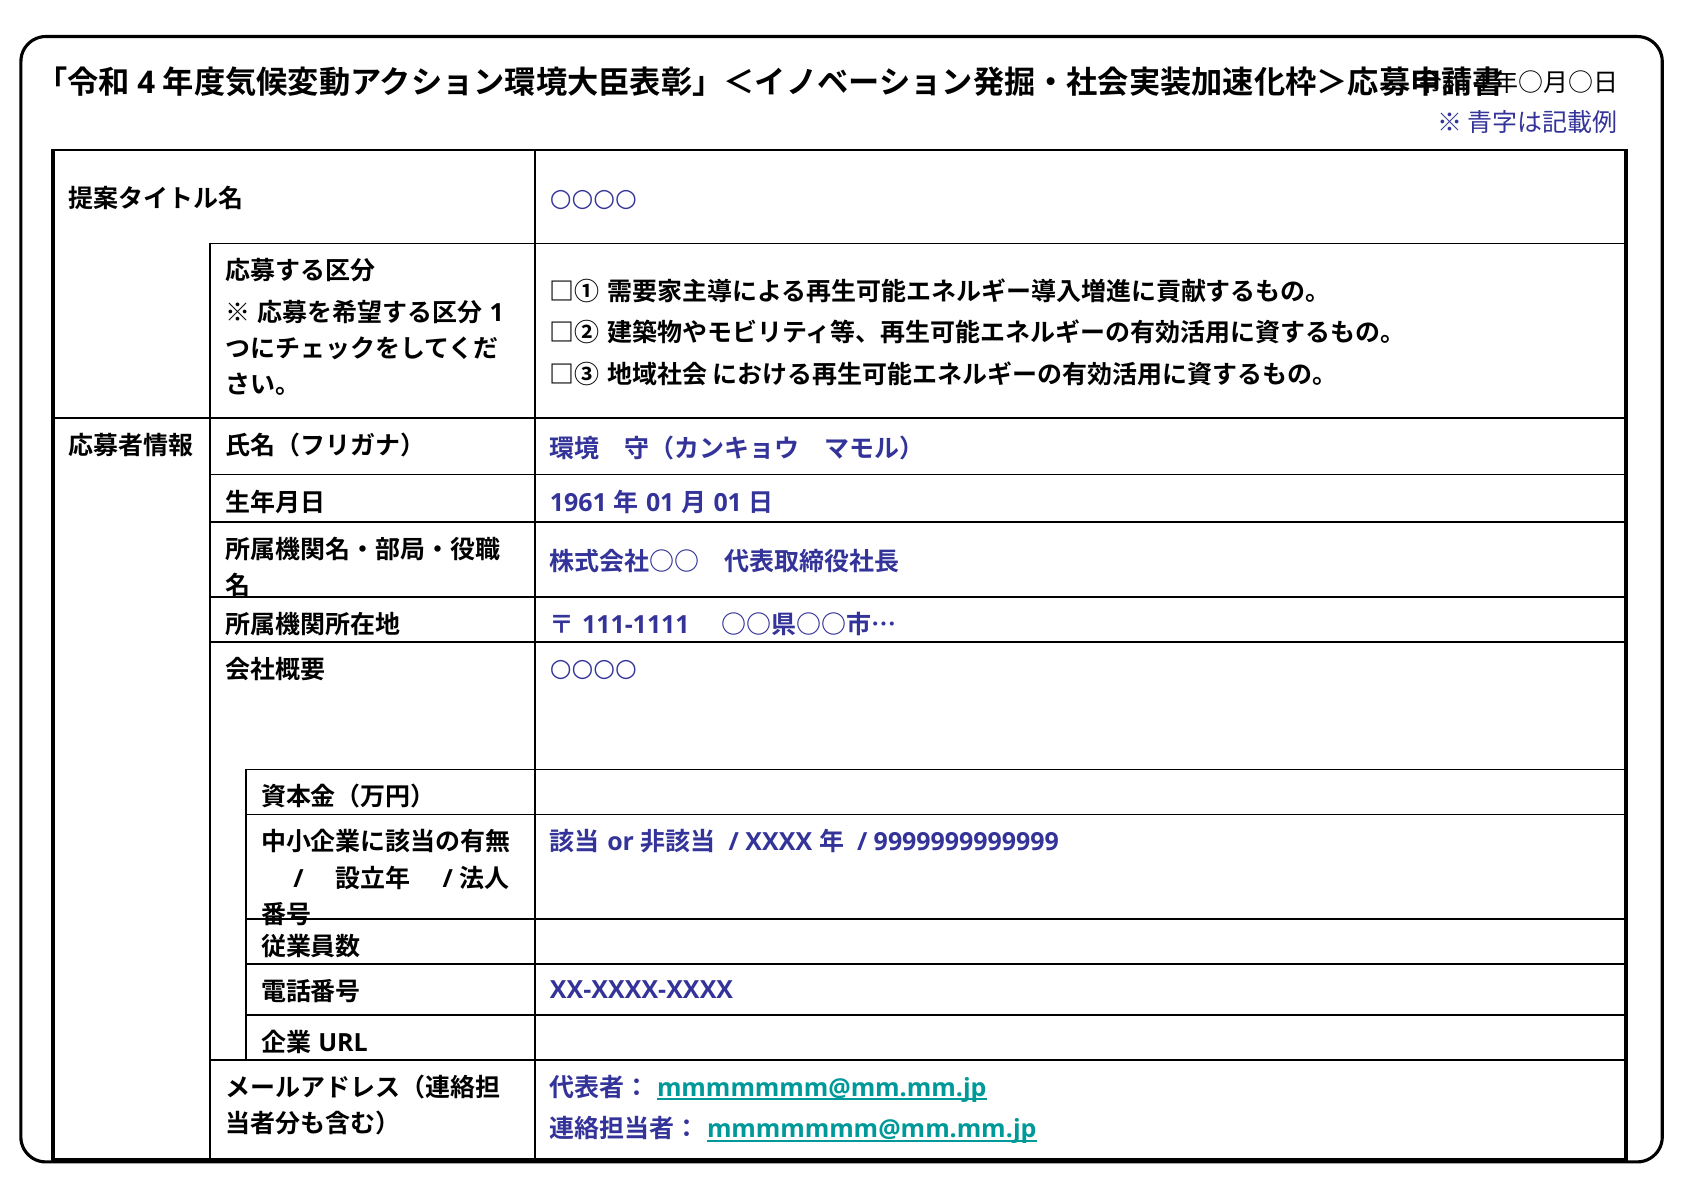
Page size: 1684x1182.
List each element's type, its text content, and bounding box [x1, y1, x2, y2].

text_box ※青字は記載例 [1422, 99, 1634, 144]
table_header ○○○○ [536, 151, 1624, 243]
table_cell メールアドレス（連絡担当者分も含む） [211, 1061, 534, 1158]
table_cell 応募者情報 [55, 419, 209, 1158]
table_cell [211, 769, 245, 1059]
table_cell 株式会社○○ 代表取締役社長 [536, 523, 1624, 596]
table_cell 氏名（フリガナ） [211, 419, 534, 474]
table_cell [536, 1016, 1624, 1059]
table_header 提案タイトル名 [55, 151, 534, 243]
table_cell 該当or非該当 / XXXX年 / 9999999999999 [536, 815, 1624, 918]
text_box 令和4年○月○日 [1382, 58, 1654, 104]
table_cell 会社概要 [211, 643, 534, 769]
table_cell [55, 243, 209, 417]
table_cell 生年月日 [211, 475, 534, 521]
table_cell 中小企業に該当の有無 / 設立年 /法人番号 [247, 815, 534, 918]
table_cell XX-XXXX-XXXX [536, 965, 1624, 1014]
table_cell 代表者：mmmmmmm@mm.mm.jp 連絡担当者：mmmmmmm@mm.mm.jp [536, 1061, 1624, 1158]
table_cell ○○○○ [536, 643, 1624, 769]
table_cell 1961年01月01日 [536, 475, 1624, 521]
table_cell □①需要家主導による再生可能エネルギー導入増進に貢献するもの。 □②建築物やモビリティ等、再生可能エネルギーの有効活用に資するもの。 □③地域社会 における再生可能エネルギーの有効活用に資するもの。 [536, 244, 1624, 417]
table_cell 応募する区分 ※応募を希望する区分1つにチェックをしてください。 [211, 244, 534, 417]
text_box 「令和4年度気候変動アクション環境大臣表彰」＜イノベーション発掘・社会実装加速化枠＞応募申請書 [21, 34, 1335, 129]
table_cell 〒111-1111 ○○県○○市… [536, 598, 1624, 641]
table_cell 従業員数 [247, 920, 534, 963]
table_cell [536, 770, 1624, 814]
table_cell 所属機関名・部局・役職名 [211, 523, 534, 596]
table_cell 企業URL [247, 1016, 534, 1059]
table_cell 資本金（万円） [247, 770, 534, 814]
table_cell 所属機関所在地 [211, 598, 534, 641]
table_cell [536, 920, 1624, 963]
table_cell 電話番号 [247, 965, 534, 1014]
table_cell 環境 守（カンキョウ マモル） [536, 419, 1624, 474]
